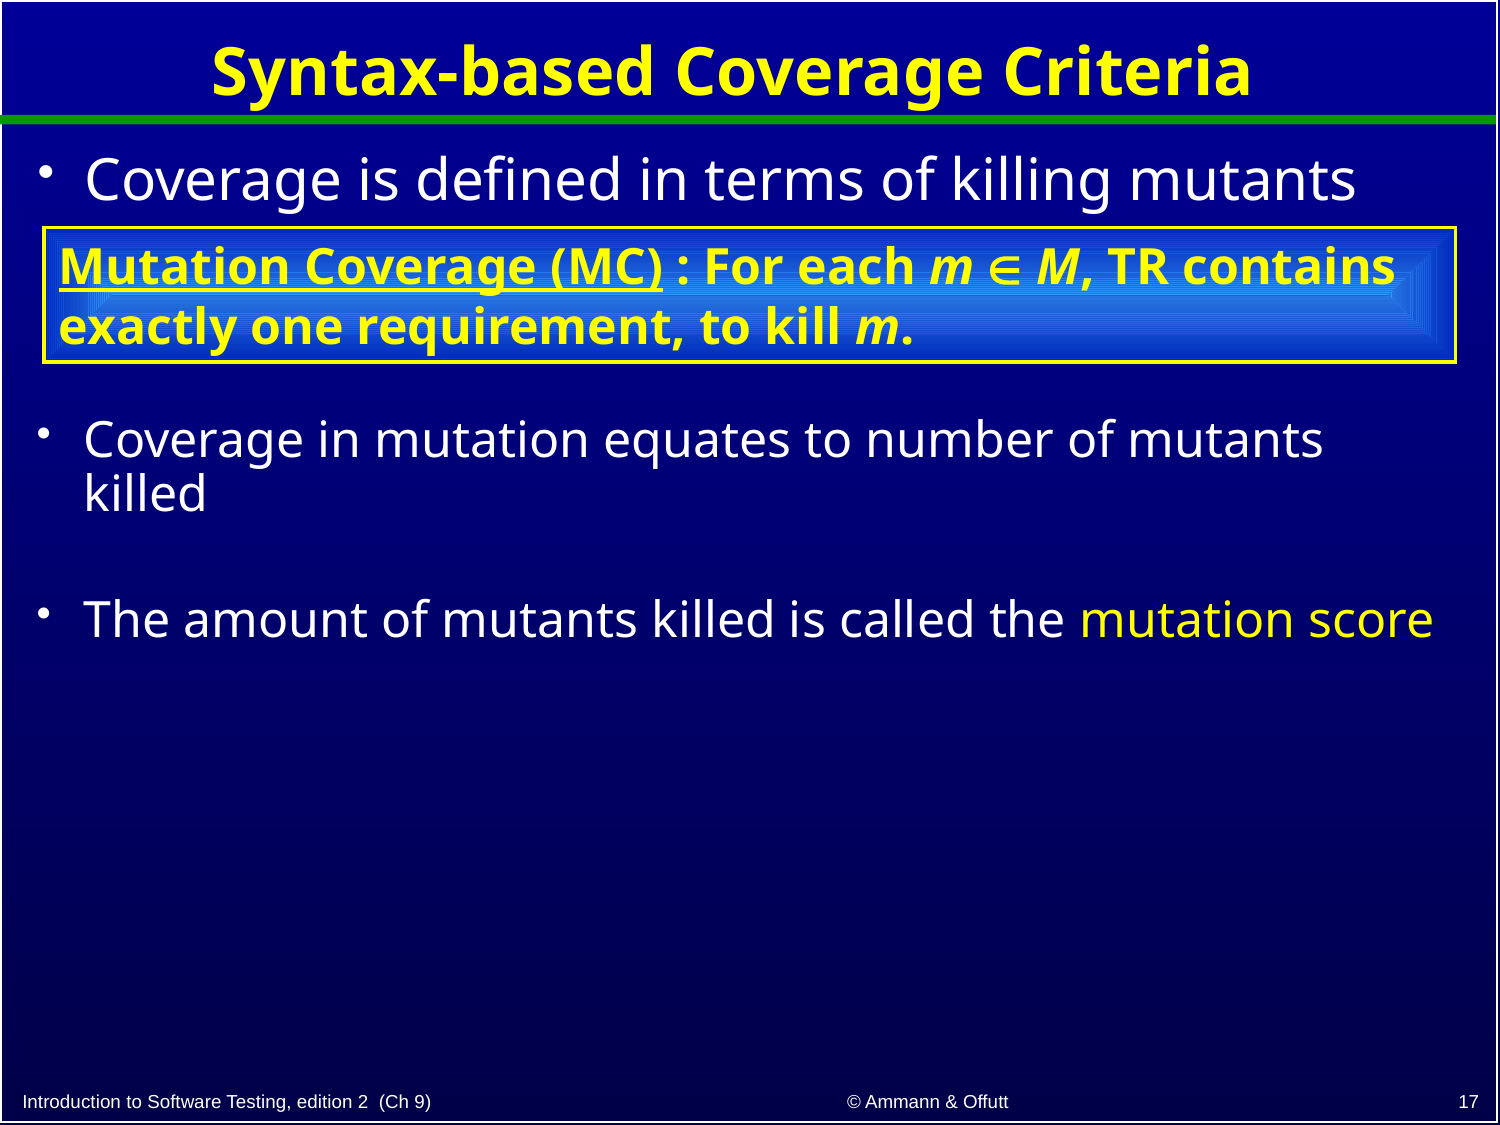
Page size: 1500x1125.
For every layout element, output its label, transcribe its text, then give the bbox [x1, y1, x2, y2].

text_box Coverage in mutation equates to number of mutants killed The amount of mutants killed is called the mutation score [21, 406, 1477, 955]
text_box Mutation Coverage (MC) : For each m  M, TR contains exactly one requirement, to kill m. [43, 227, 1456, 363]
list Coverage is defined in terms of killing mutants [22, 142, 1478, 216]
slide_number 17 [1181, 1075, 1495, 1121]
slide_number Introduction to Software Testing, edition 2 (Ch 9) [6, 1078, 660, 1121]
footer © Ammann & Offutt [690, 1077, 1166, 1121]
title Syntax-based Coverage Criteria [95, 5, 1371, 142]
